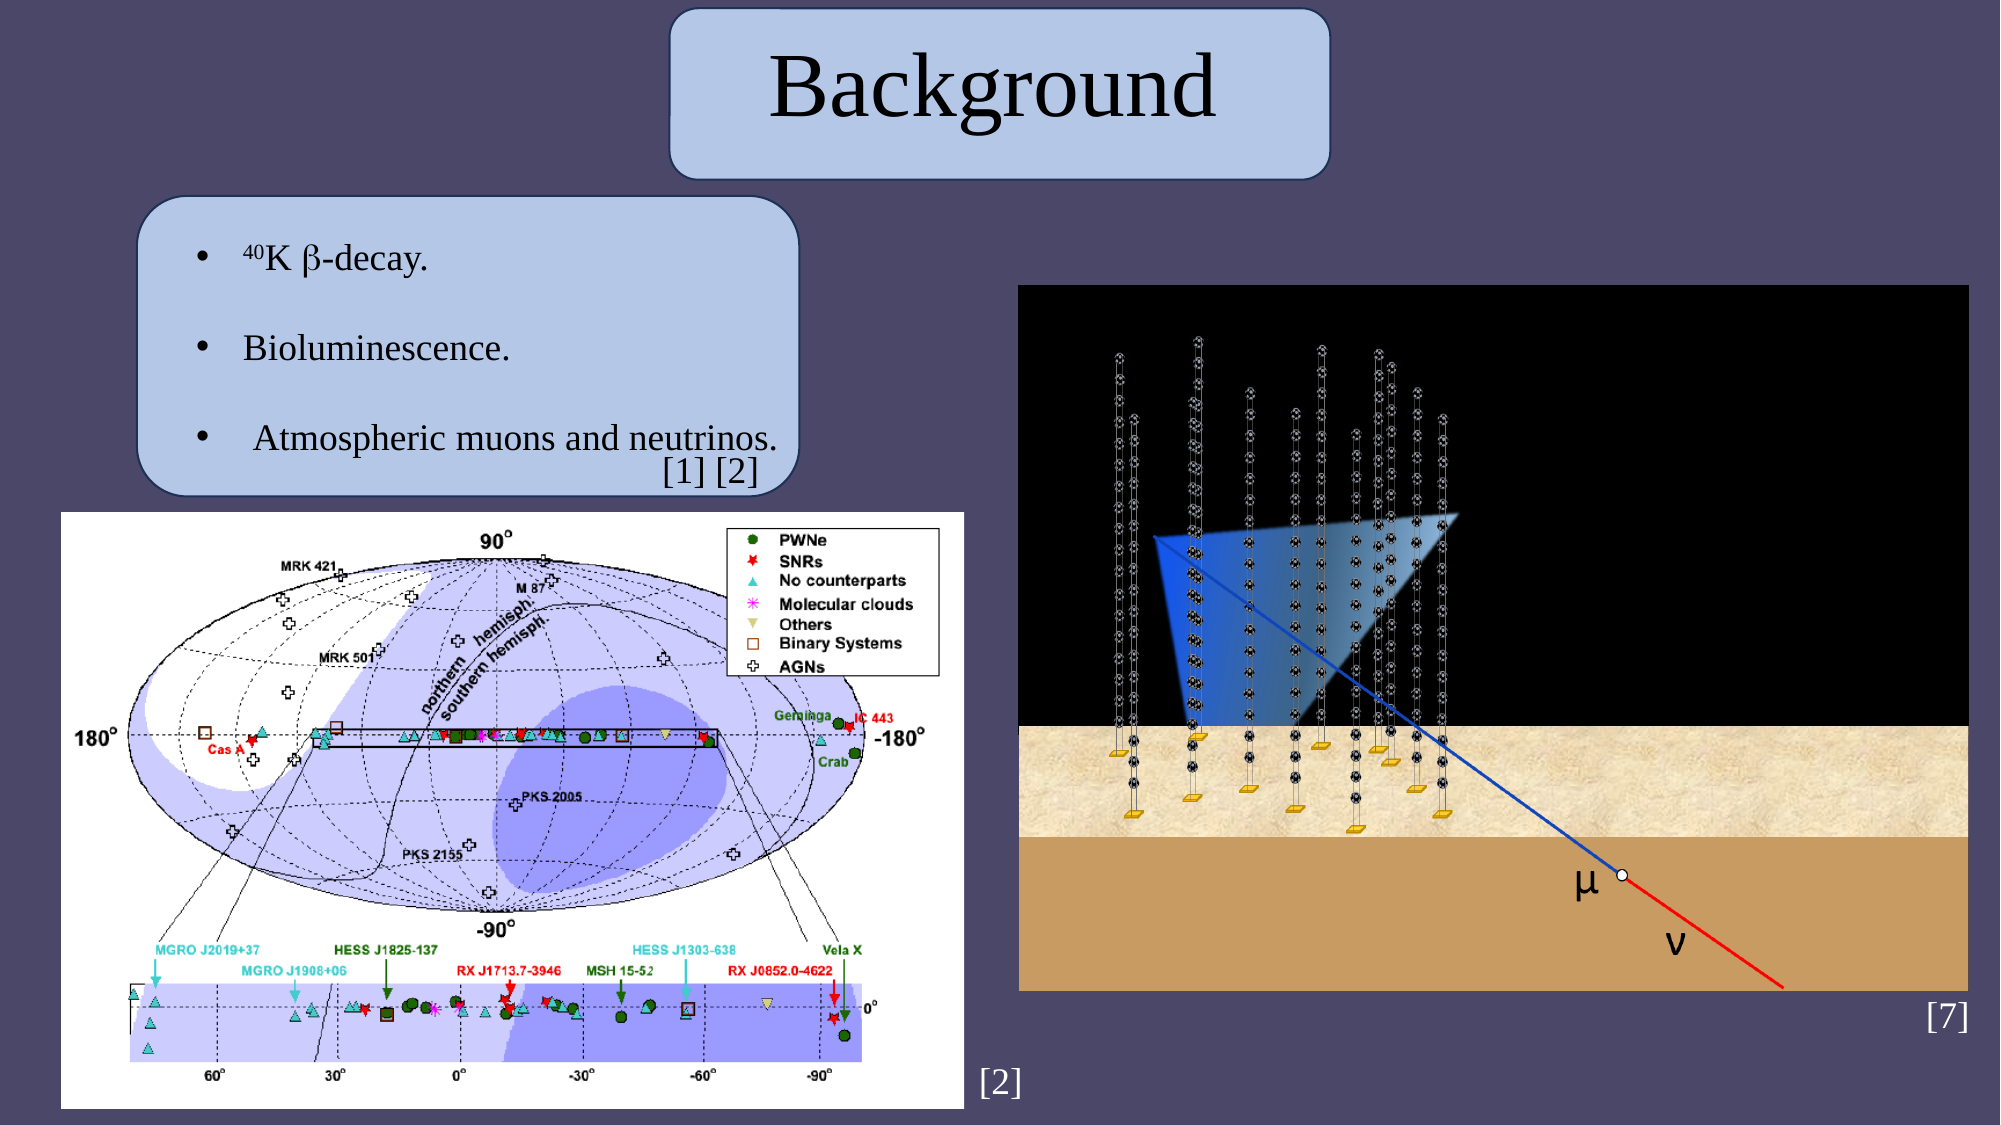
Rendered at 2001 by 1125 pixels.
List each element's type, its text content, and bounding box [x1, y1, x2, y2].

text_box [135, 194, 796, 498]
text_box [2] [965, 1049, 1068, 1109]
text_box [7] [1911, 984, 2000, 1044]
text_box [1] [2] [647, 438, 842, 499]
picture [60, 512, 965, 1109]
text_box [1247, 7, 1332, 181]
title Background [753, 0, 1247, 196]
text_box 40K -decay. Bioluminescence. Atmospheric muons and neutrinos. [181, 225, 844, 466]
picture [1018, 285, 1969, 996]
text_box [668, 7, 753, 181]
